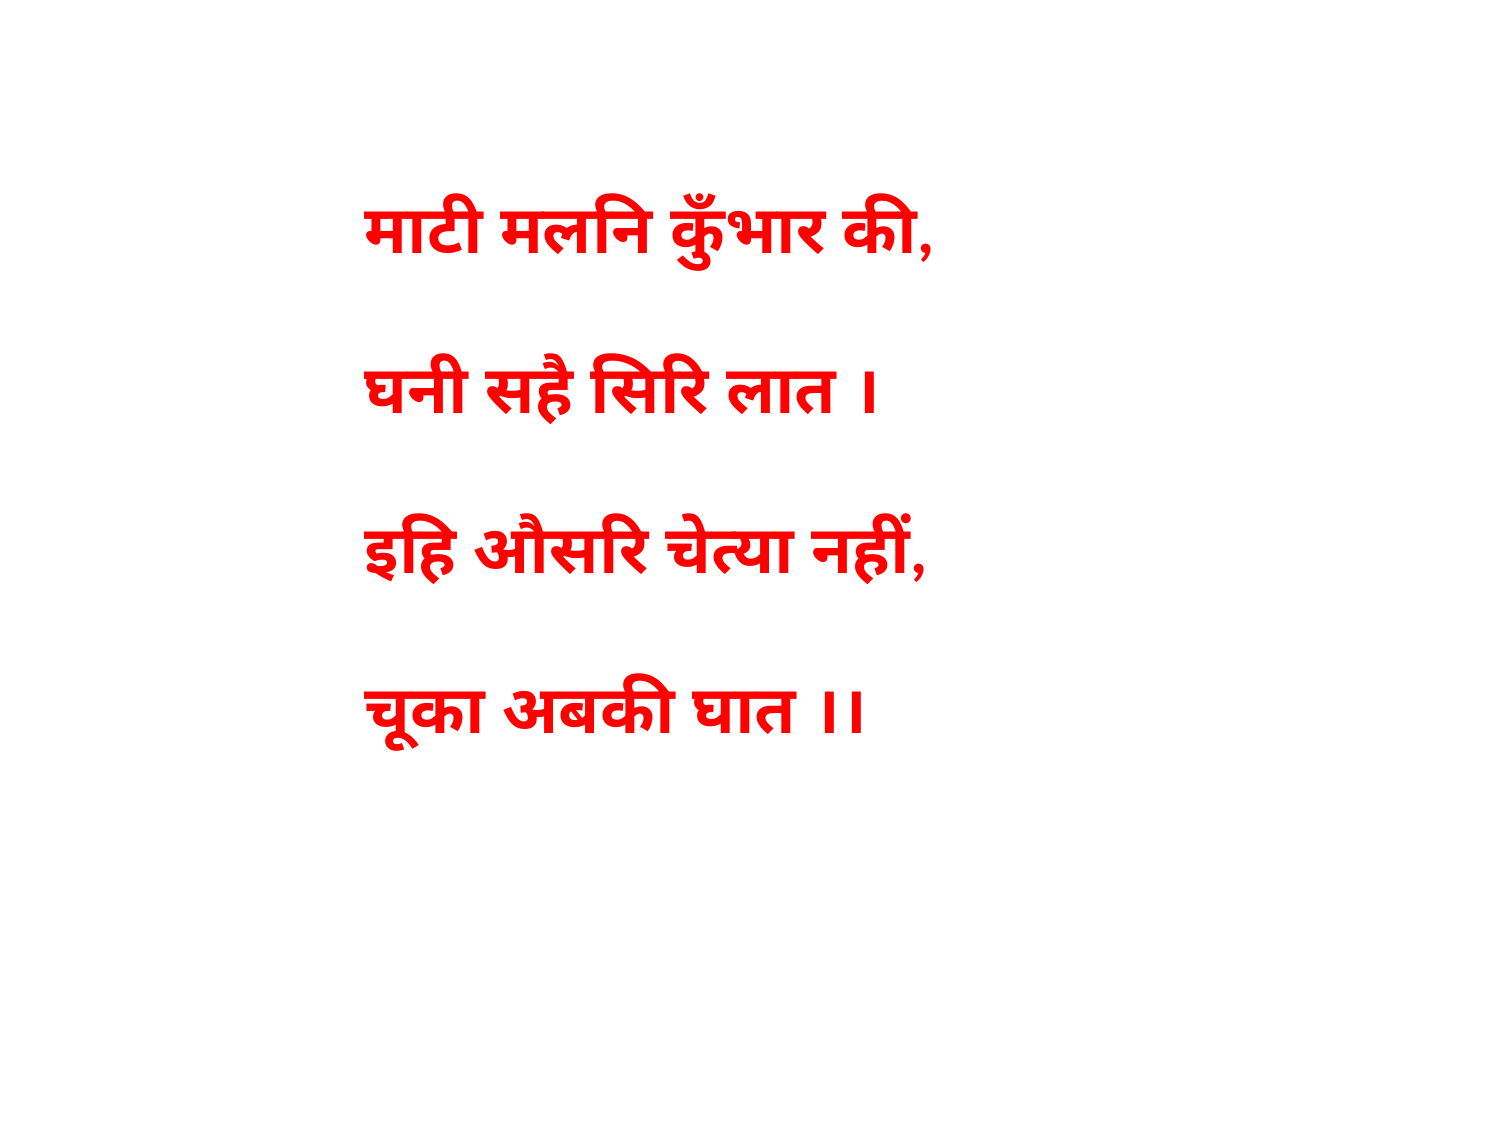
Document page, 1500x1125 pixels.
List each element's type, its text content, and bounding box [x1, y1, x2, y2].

text_box माटी मलनि कुँभार की, घनी सहै सिरि लात । इहि औसरि चेत्या नहीं, चूका अबकी घात ।। [350, 99, 1363, 755]
subtitle [125, 75, 1363, 900]
